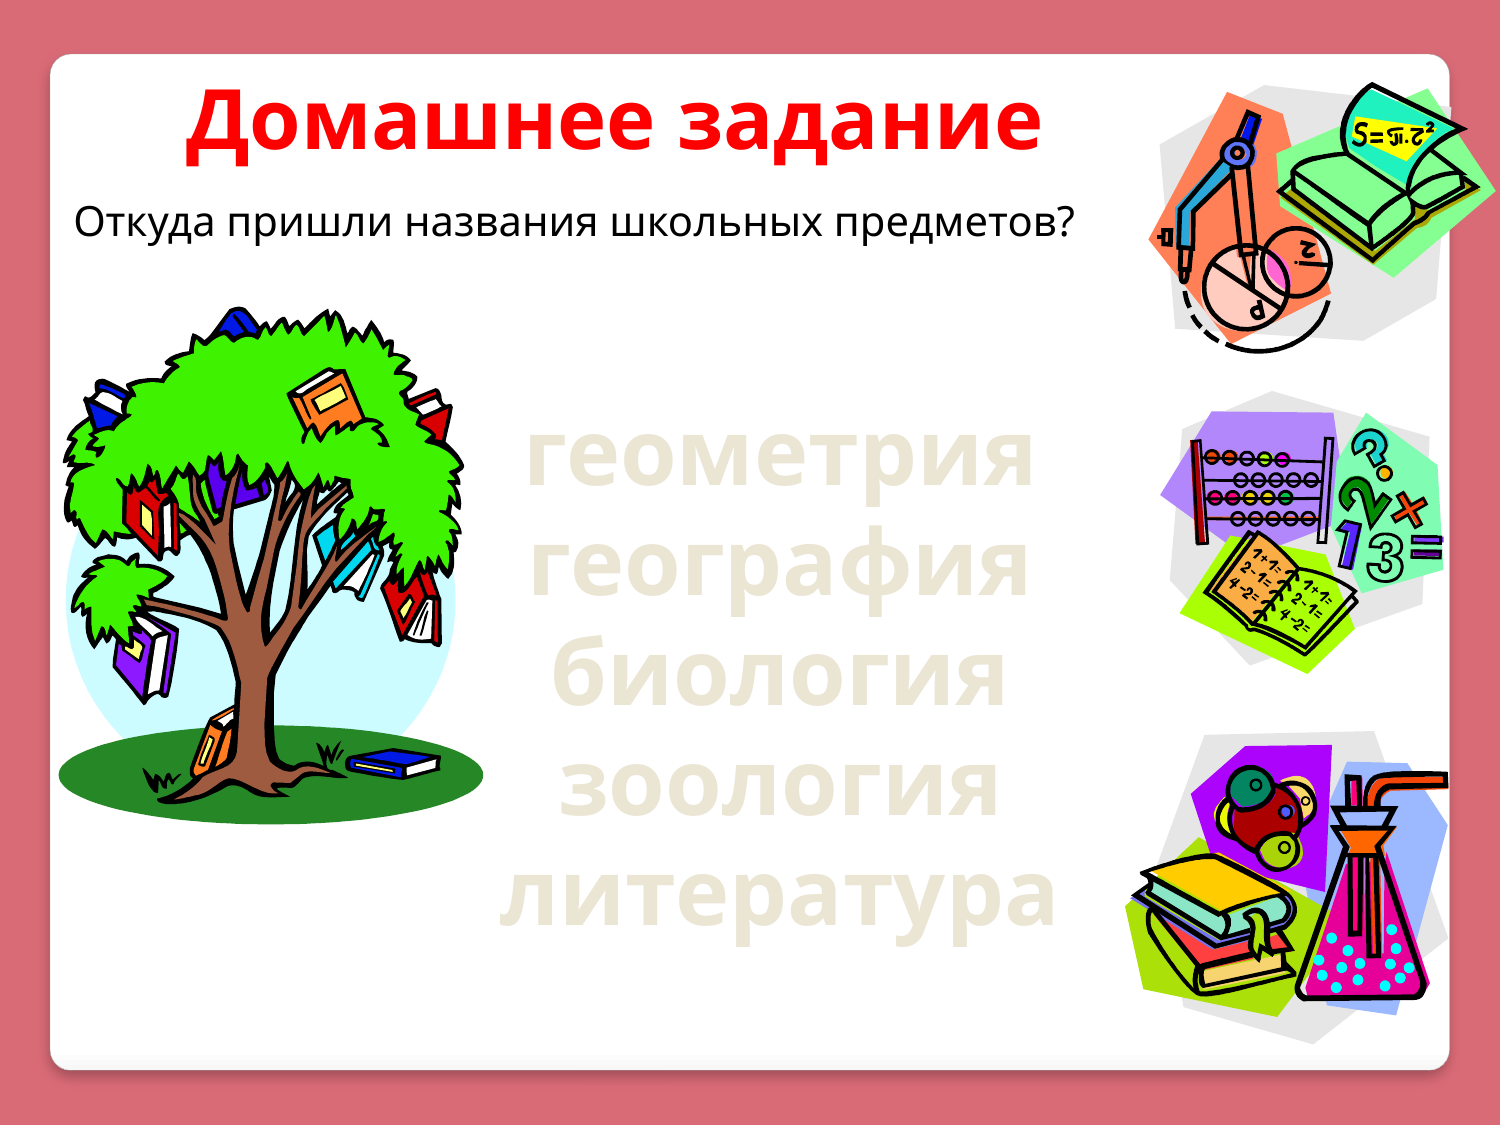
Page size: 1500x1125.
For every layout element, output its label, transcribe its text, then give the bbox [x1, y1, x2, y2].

text_box Откуда пришли названия школьных предметов? [58, 187, 1140, 253]
picture [58, 304, 484, 825]
text_box Домашнее задание [93, 58, 1137, 174]
text_box геометрия география биология зоология литература [485, 386, 1076, 952]
picture [1148, 77, 1500, 358]
picture [1159, 386, 1449, 679]
picture [1124, 726, 1454, 1050]
